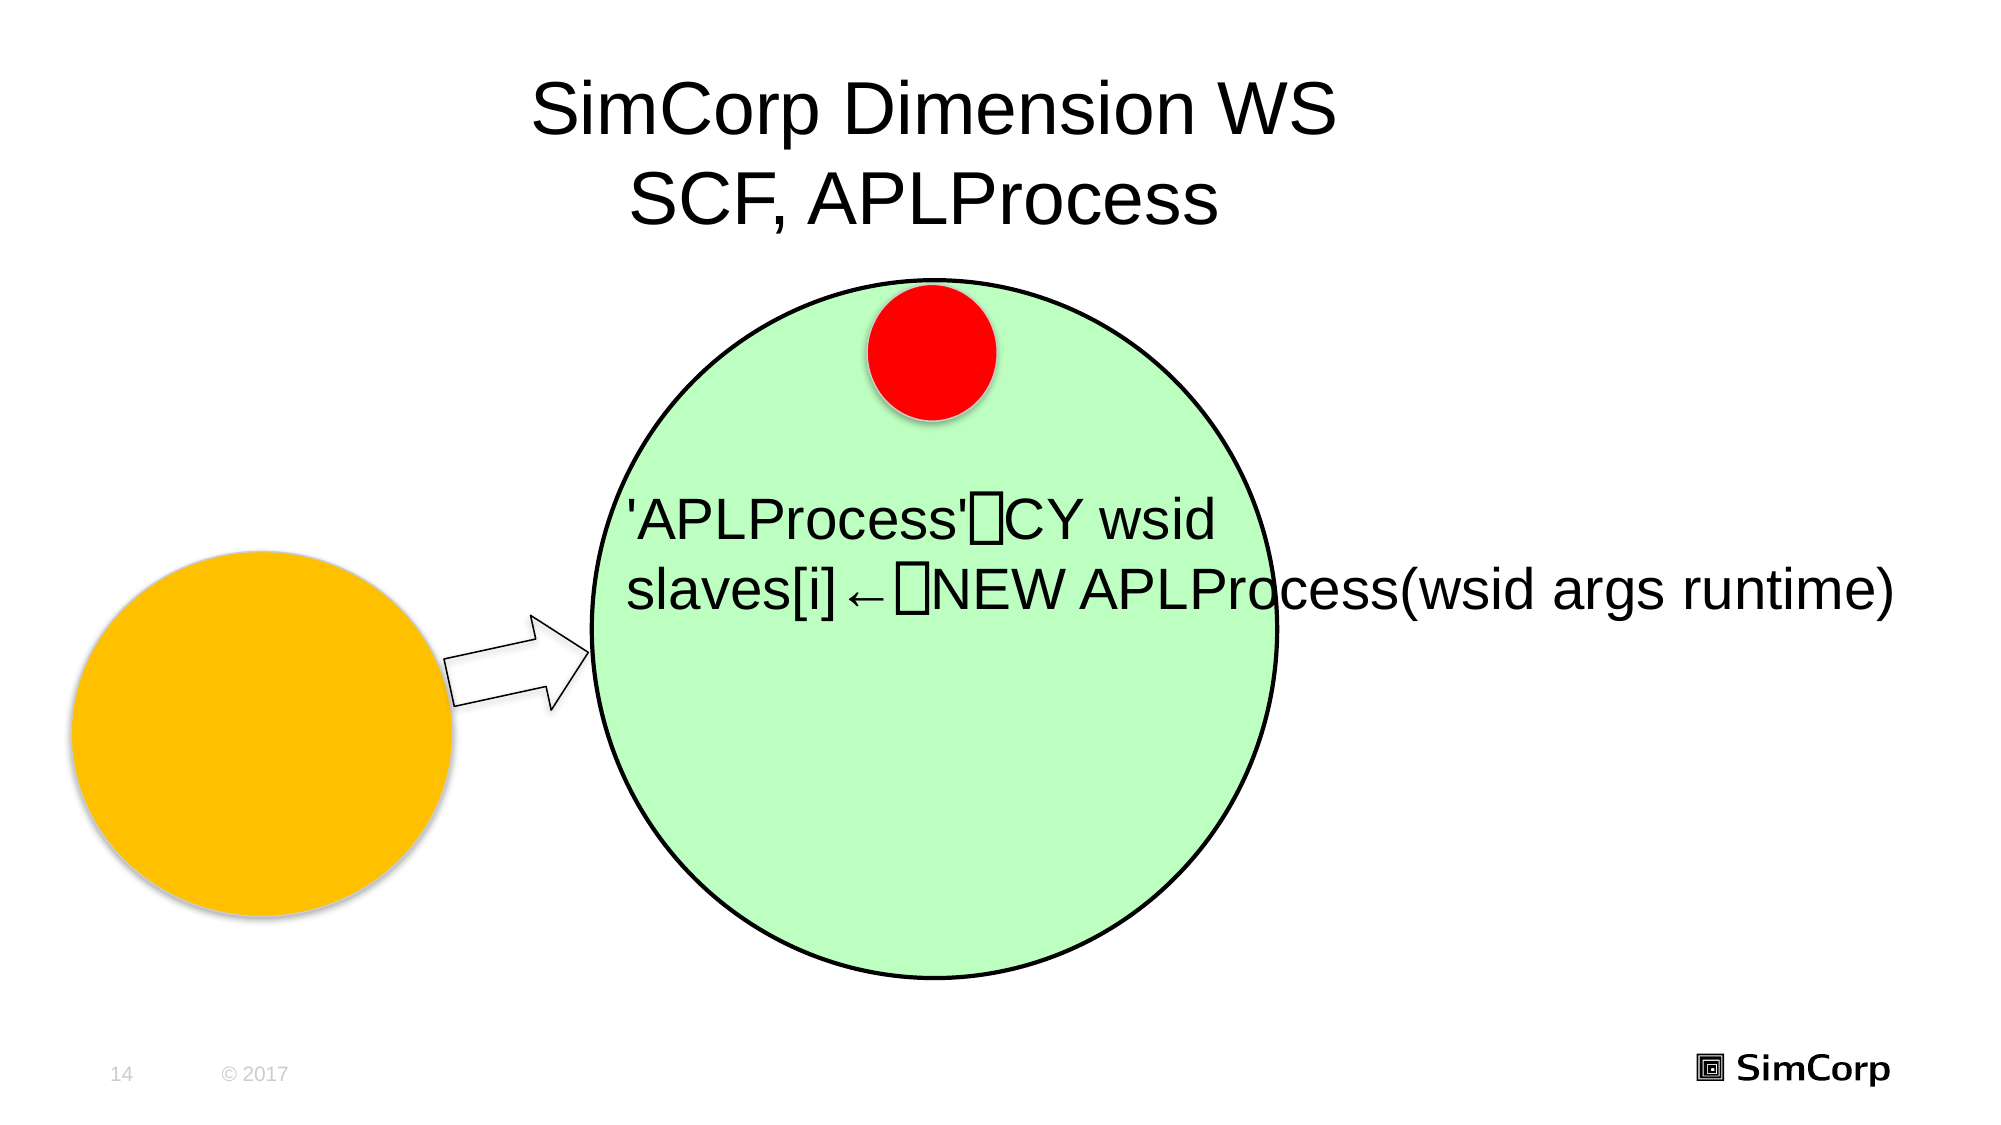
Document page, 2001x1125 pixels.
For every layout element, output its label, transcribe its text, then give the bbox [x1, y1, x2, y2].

text_box [589, 278, 1251, 981]
text_box SimCorp Dimension WS SCF, APLProcess [543, 59, 1326, 167]
text_box [70, 550, 454, 918]
text_box [443, 614, 589, 711]
text_box 'APLProcess'⎕CY wsid slaves[i]←⎕NEW APLProcess(wsid args runtime) [626, 480, 1934, 770]
text_box [866, 283, 999, 422]
slide_number 14 [110, 1042, 222, 1103]
